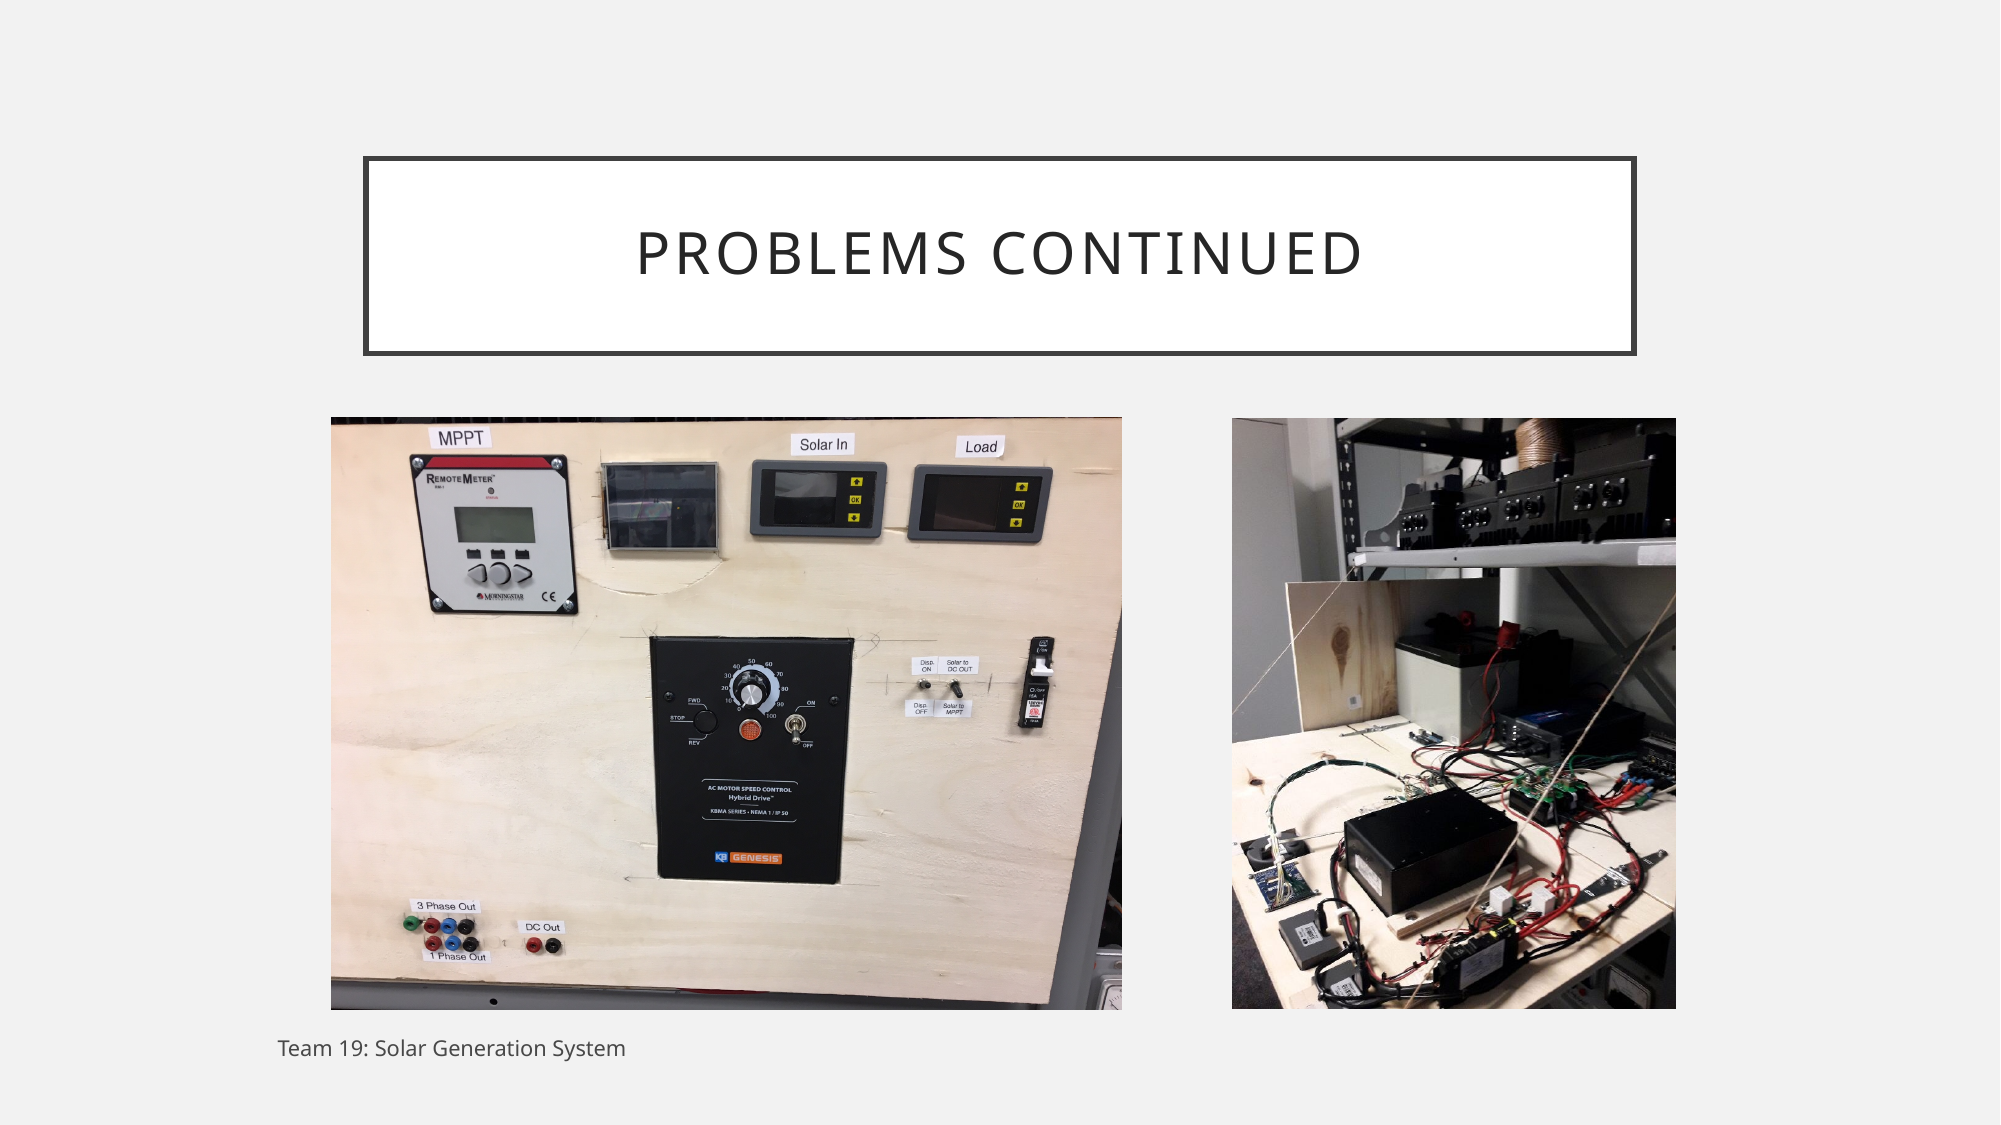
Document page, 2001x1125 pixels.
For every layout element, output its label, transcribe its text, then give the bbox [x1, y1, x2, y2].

picture [331, 417, 1122, 1010]
title Problems continued [363, 156, 1637, 356]
footer Team 19: Solar Generation System [262, 1023, 1231, 1076]
picture [1232, 418, 1676, 1009]
